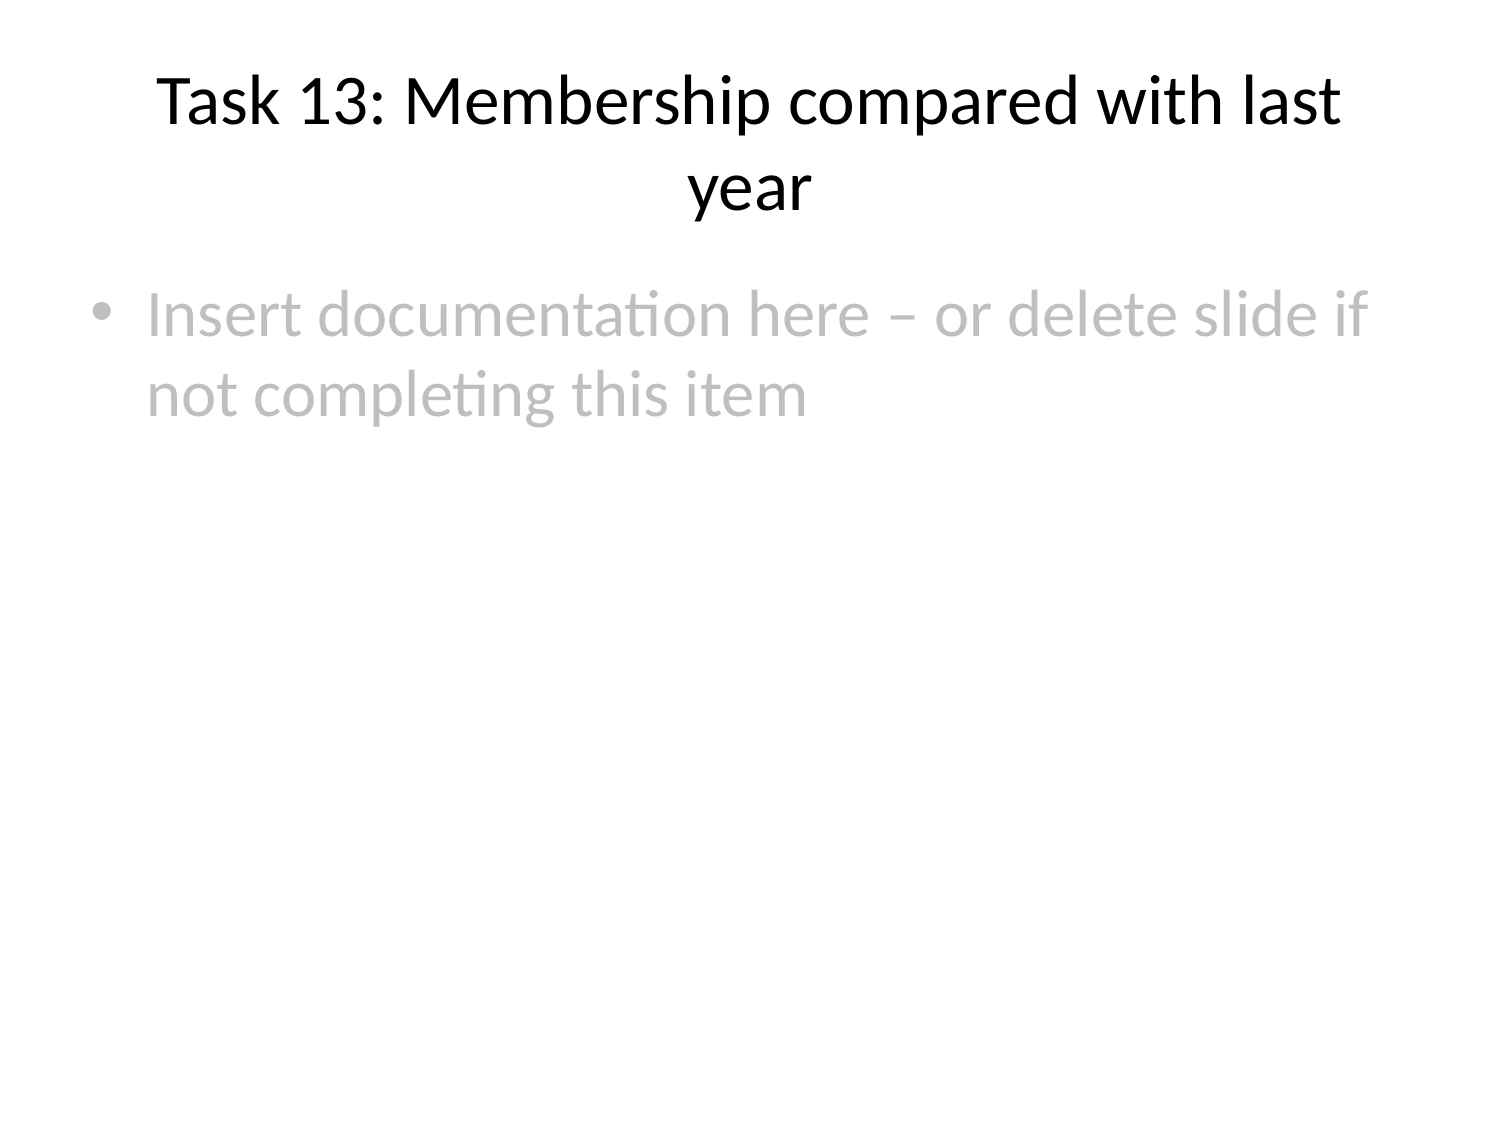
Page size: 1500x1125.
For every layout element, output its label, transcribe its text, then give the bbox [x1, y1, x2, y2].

title Task 13: Membership compared with last year [75, 45, 1425, 233]
list Insert documentation here – or delete slide if not completing this item [75, 262, 1425, 1005]
